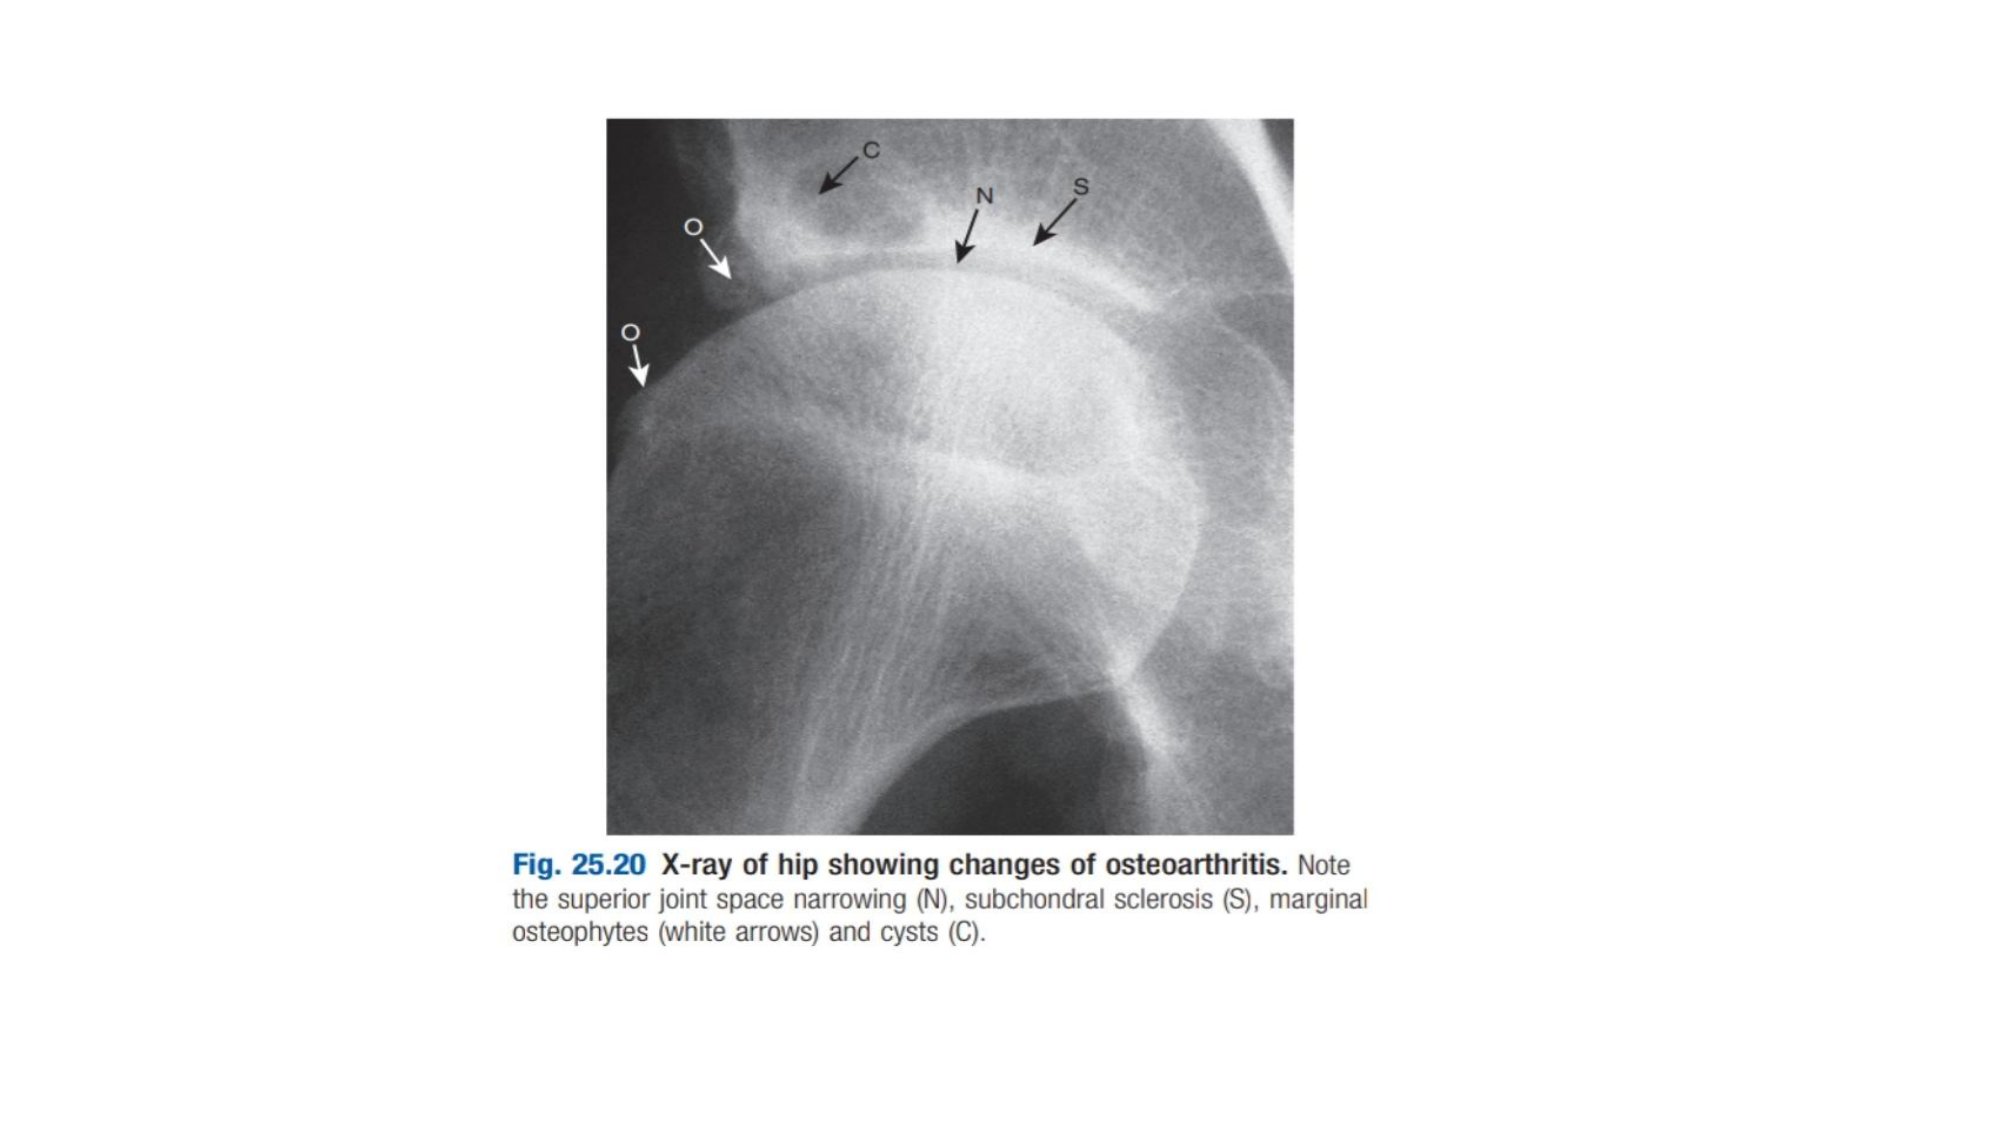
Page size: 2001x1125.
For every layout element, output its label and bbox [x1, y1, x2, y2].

list [498, 37, 1380, 1014]
